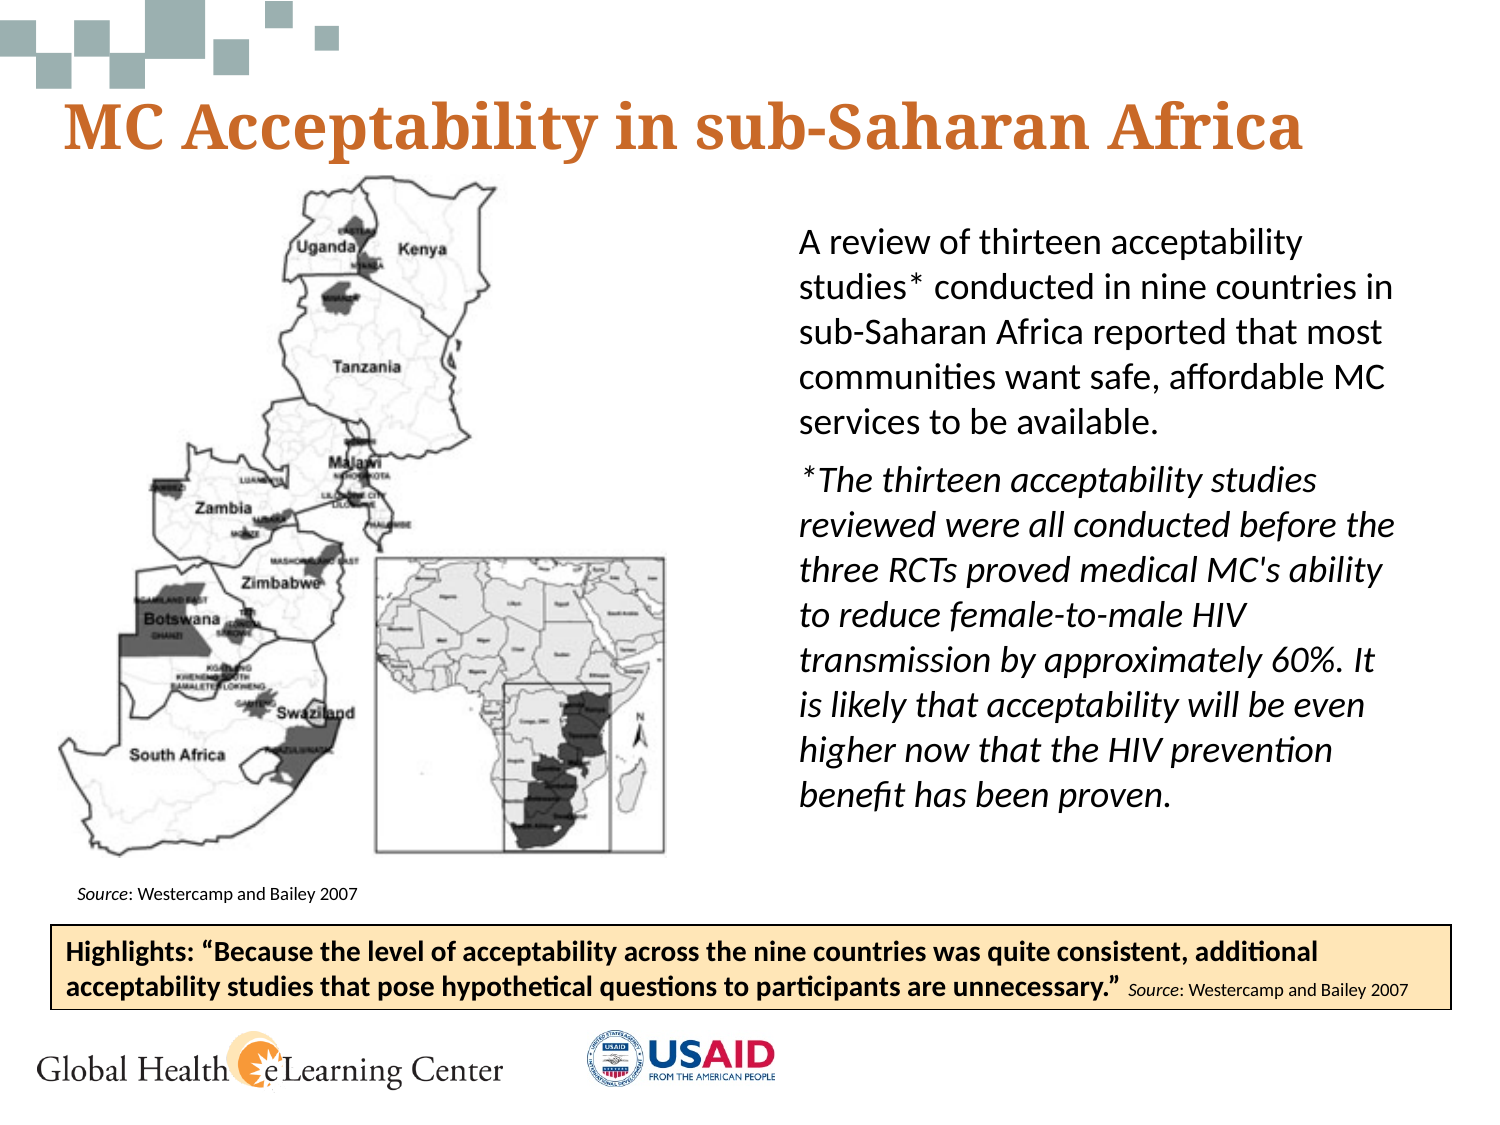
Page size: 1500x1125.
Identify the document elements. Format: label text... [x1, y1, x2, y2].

title MC Acceptability in sub-Saharan Africa [48, 49, 1474, 201]
picture [37, 1031, 503, 1093]
text_box A review of thirteen acceptability studies* conducted in nine countries in sub-Saharan Africa reported that most communities want safe, affordable MC services to be available. *The thirteen acceptability studies reviewed were all conducted before the three RCTs proved medical MC's ability to reduce female-to-male HIV transmission by approximately 60%. It is likely that acceptability will be even higher now that the HIV prevention benefit has been proven. [784, 209, 1422, 822]
picture [587, 1030, 775, 1087]
text_box Highlights: “Because the level of acceptability across the nine countries was quite consistent, additional acceptability studies that pose hypothetical questions to participants are unnecessary.” Source: Westercamp and Bailey 2007 [51, 924, 1451, 1010]
picture [57, 174, 668, 858]
picture [0, 0, 339, 89]
text_box Source: Westercamp and Bailey 2007 [62, 874, 700, 912]
